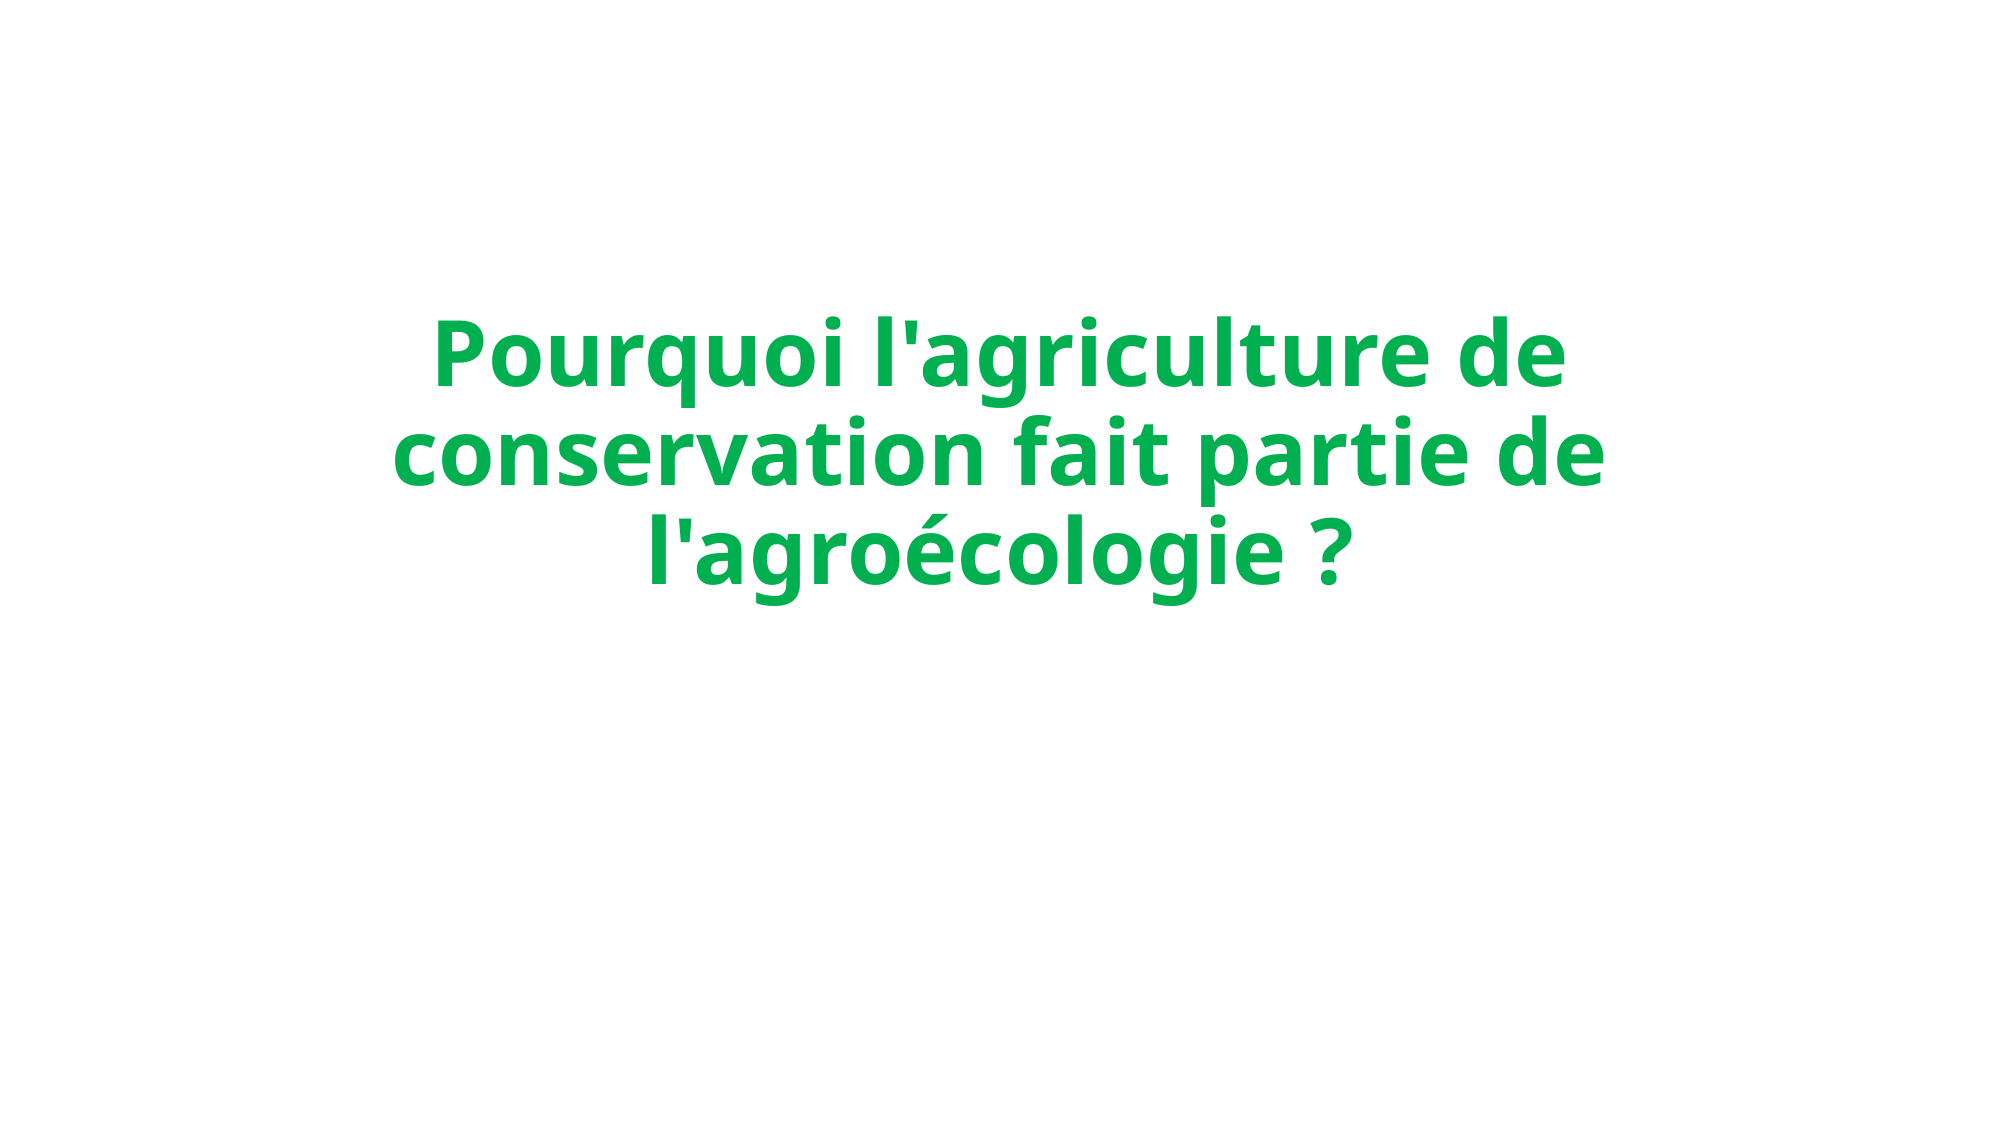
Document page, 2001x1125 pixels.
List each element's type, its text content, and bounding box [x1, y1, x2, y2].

list Pourquoi l'agriculture de conservation fait partie de l'agroécologie ? [137, 299, 1863, 1014]
